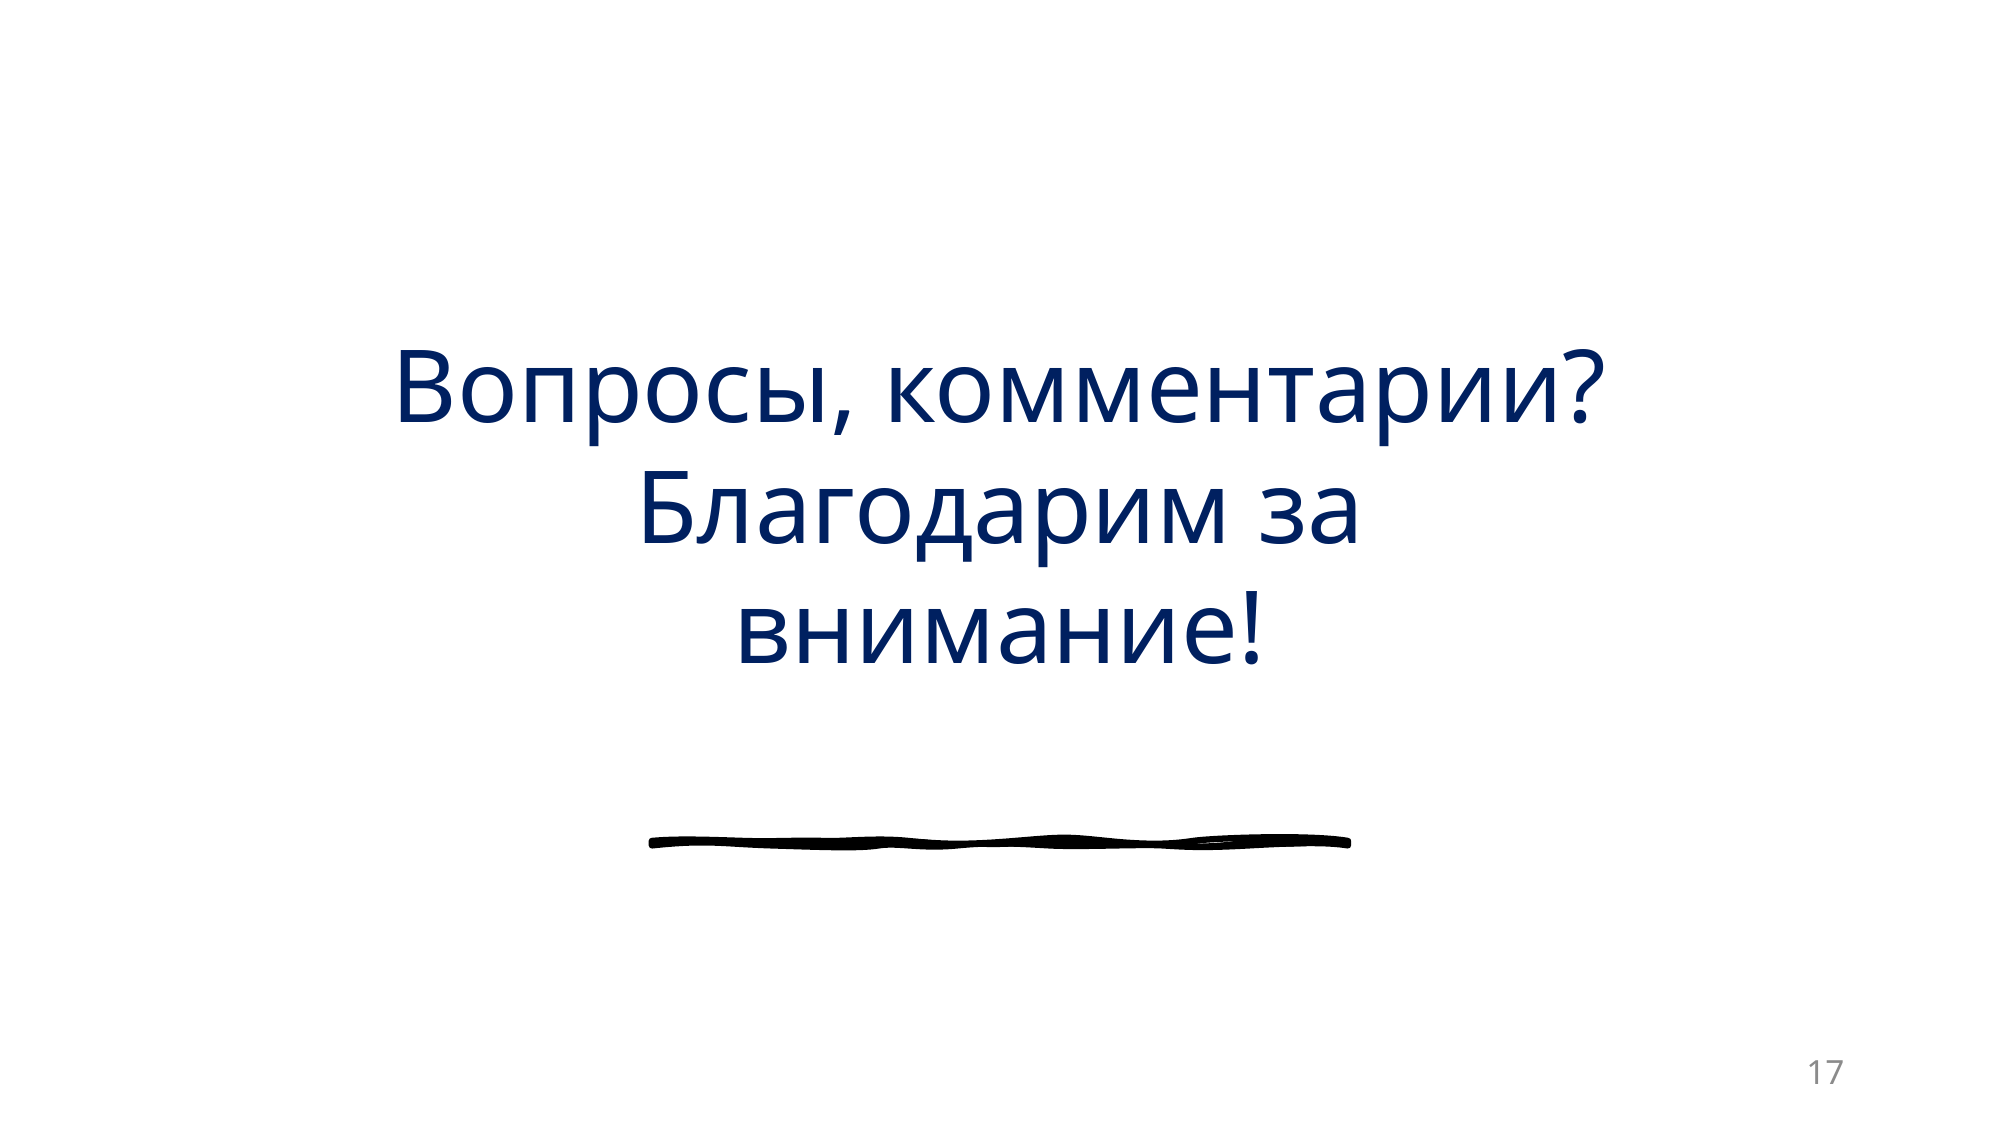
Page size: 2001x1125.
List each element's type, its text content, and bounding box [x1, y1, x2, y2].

slide_number 17 [1412, 1042, 1863, 1103]
title Вопросы, комментарии? Благодарим за внимание! [361, 283, 1638, 840]
